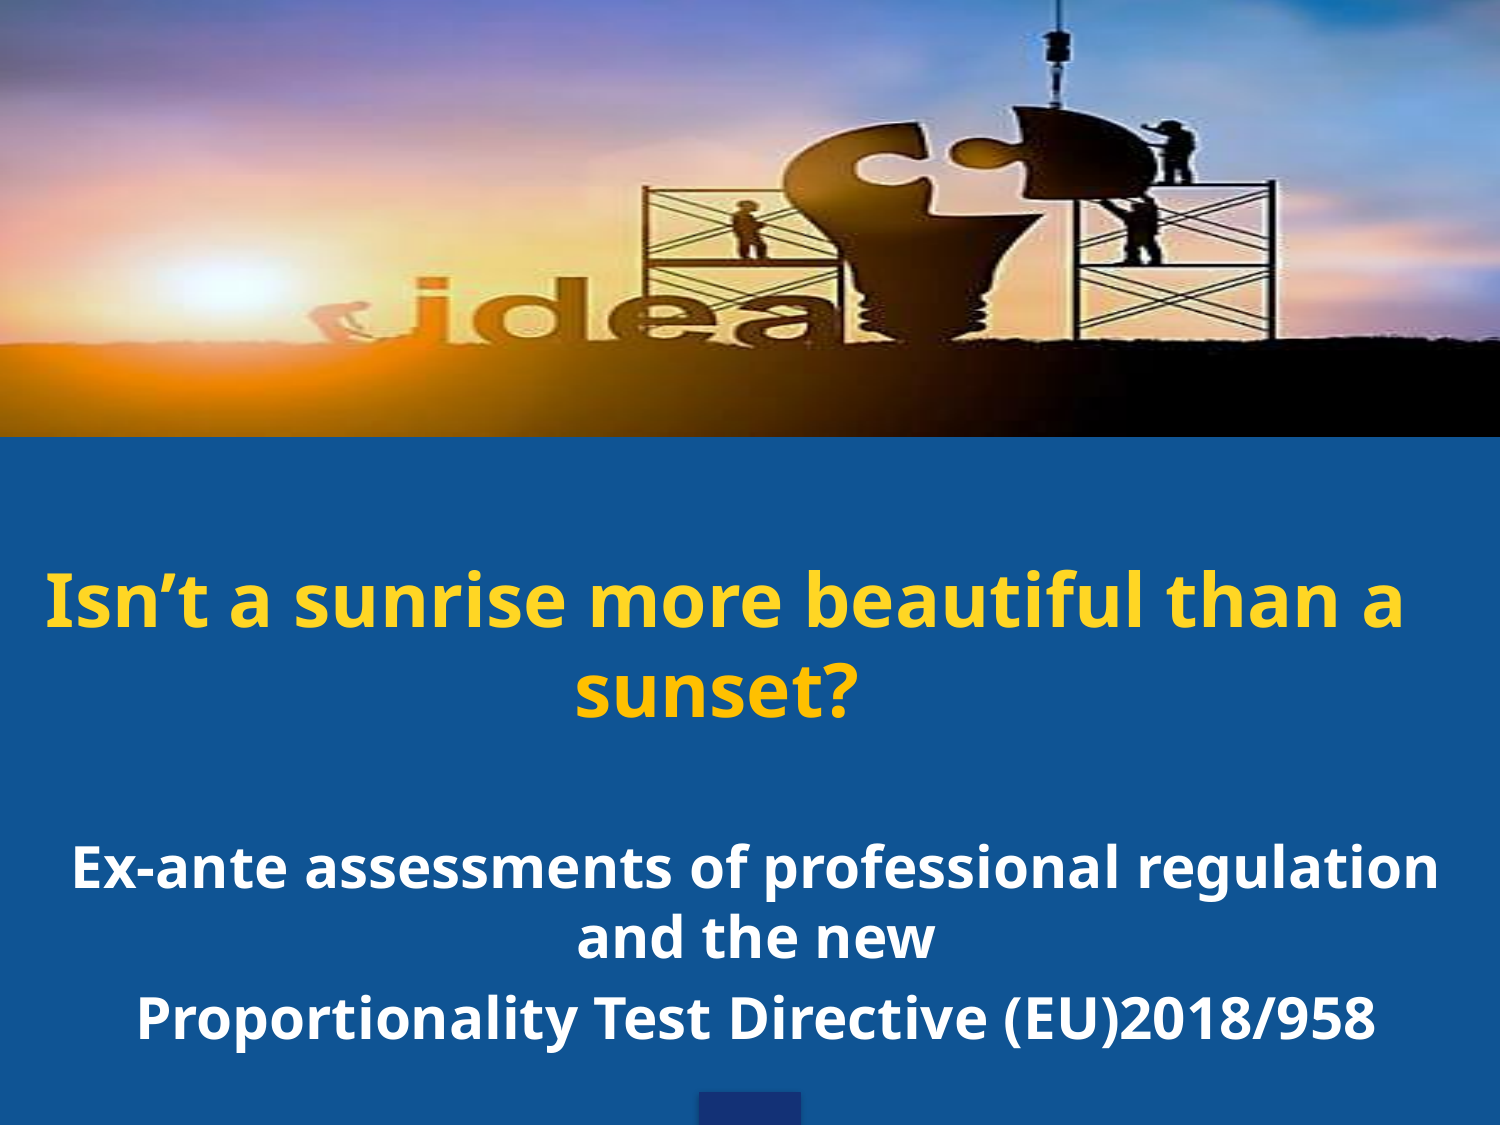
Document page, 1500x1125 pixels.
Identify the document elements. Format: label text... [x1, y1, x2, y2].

picture [0, 0, 1500, 438]
title Isn’t a sunrise more beautiful than a sunset? [0, 446, 1453, 911]
subtitle Ex-ante assessments of professional regulation and the new Proportionality Test Directive (EU)2018/958 [5, 822, 1500, 1048]
